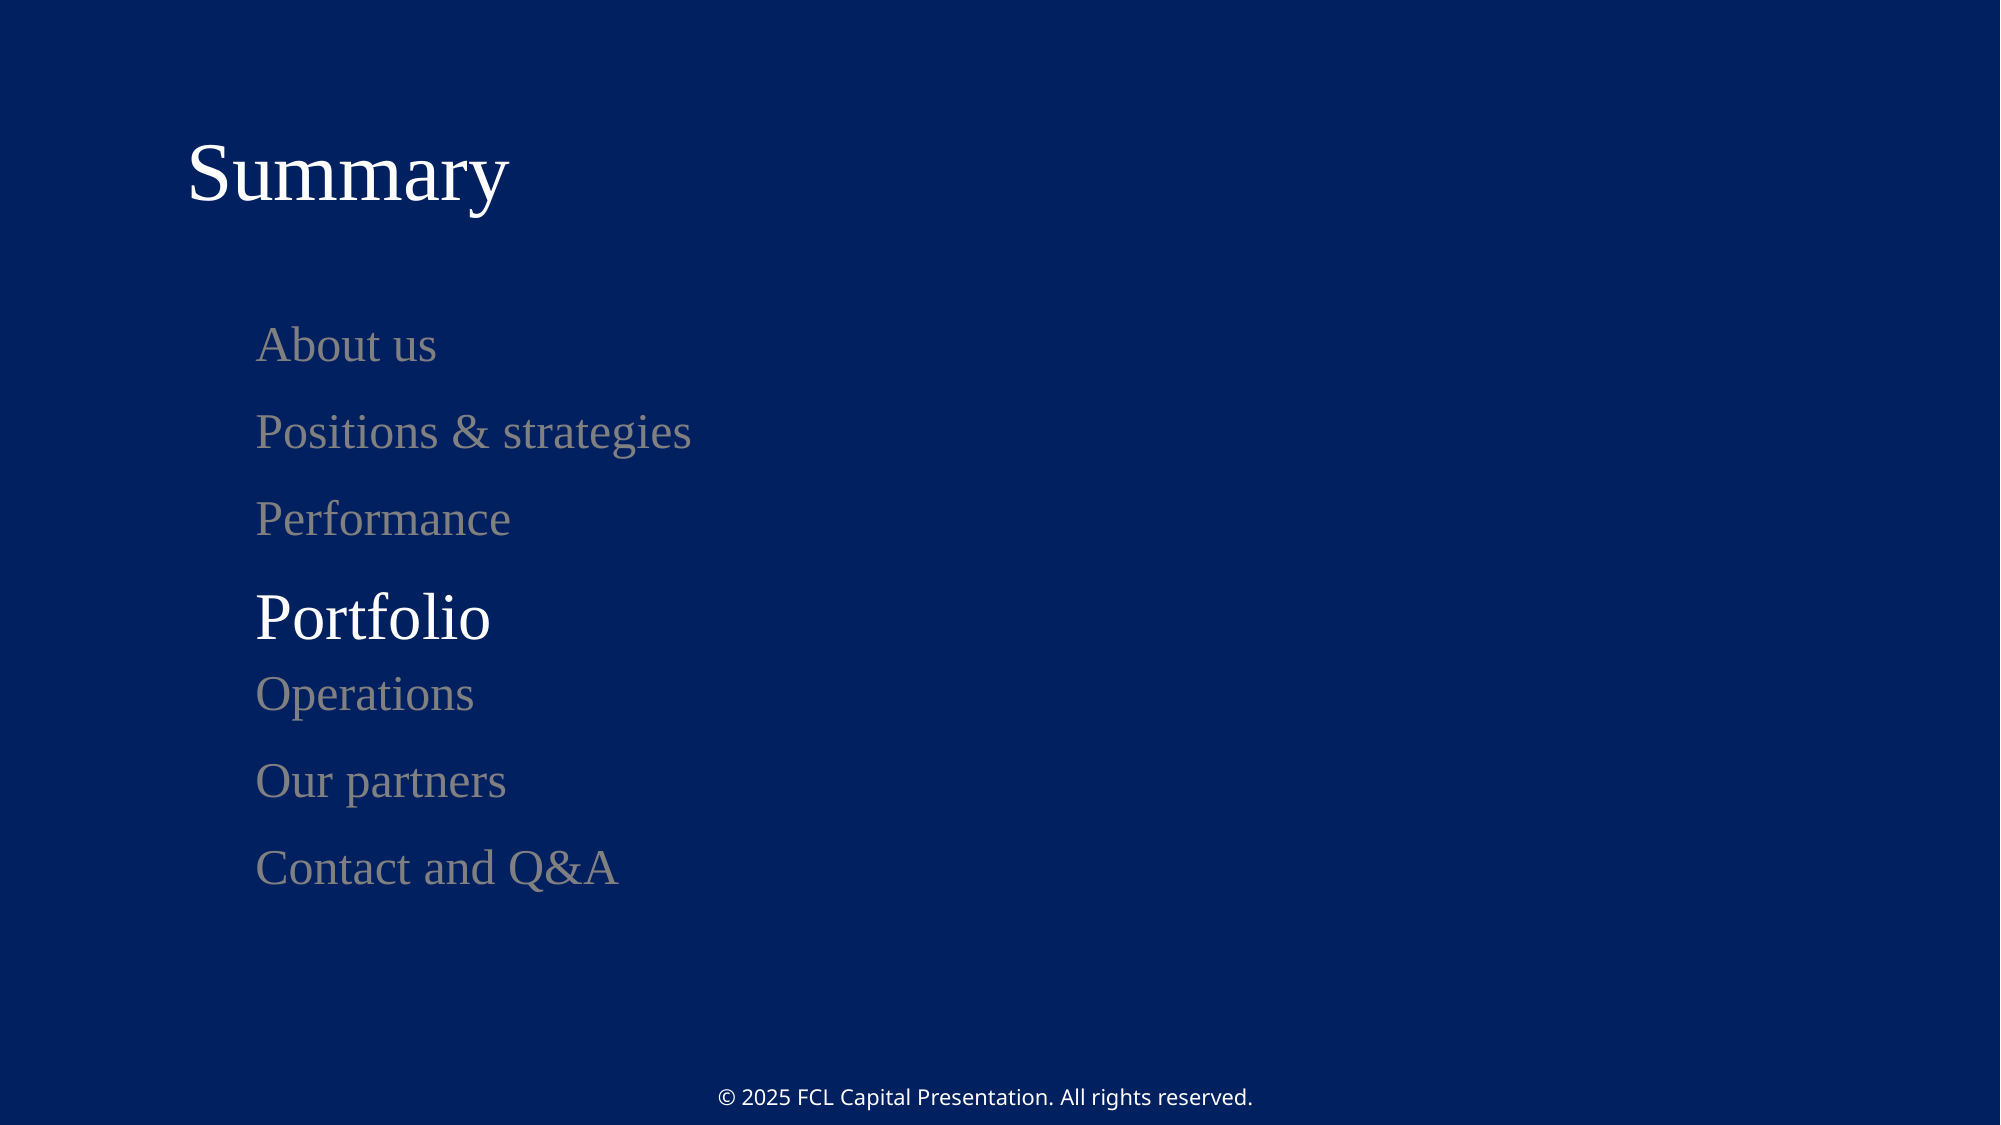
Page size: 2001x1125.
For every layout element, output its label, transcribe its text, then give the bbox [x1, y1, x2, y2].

text_box Portfolio [240, 565, 1839, 652]
text_box About us [240, 304, 1839, 380]
text_box © 2025 FCL Capital Presentation. All rights reserved. [570, 1076, 1402, 1118]
text_box Summary [0, 109, 697, 225]
text_box Positions & strategies [240, 391, 1839, 467]
text_box Contact and Q&A [240, 826, 1839, 902]
text_box Our partners [240, 739, 1839, 815]
text_box Performance [240, 478, 1839, 554]
text_box Operations [240, 652, 1839, 728]
